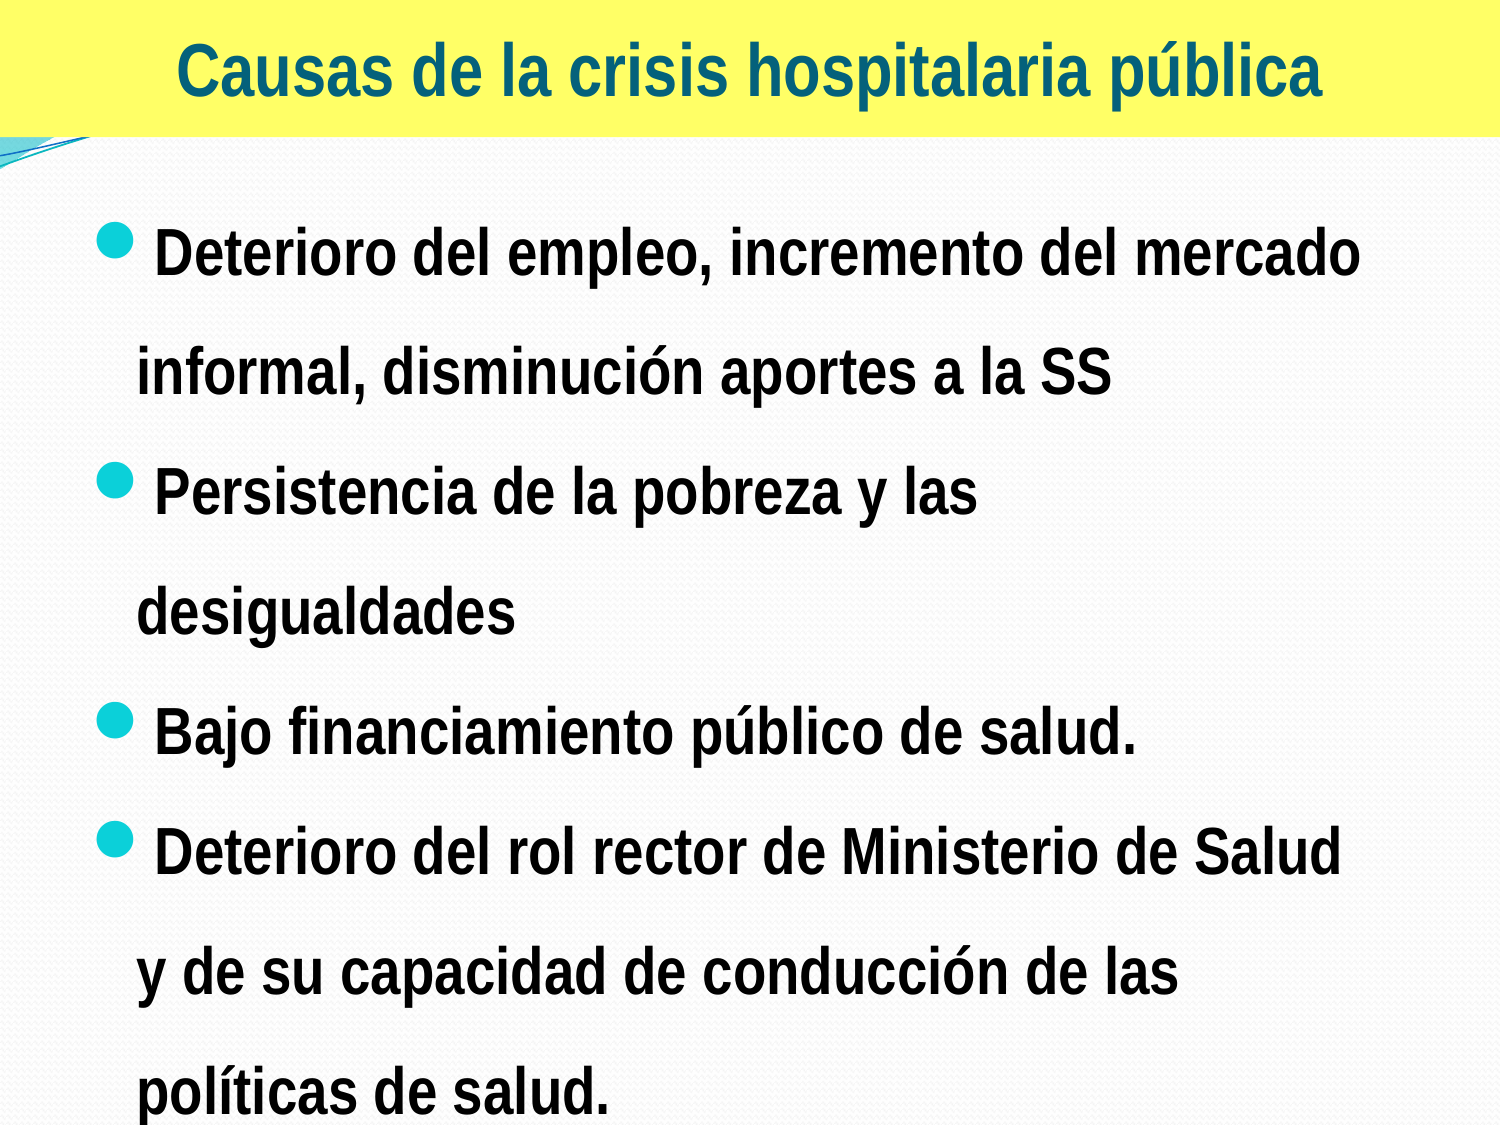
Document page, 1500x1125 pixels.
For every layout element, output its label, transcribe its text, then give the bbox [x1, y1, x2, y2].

title Causas de la crisis hospitalaria pública [0, 0, 1500, 138]
list Deterioro del empleo, incremento del mercado informal, disminución aportes a la SS Persistencia de la pobreza y las desigualdades Bajo financiamiento público de salud. Deterioro del rol rector de Ministerio de Salud y de su capacidad de conducción de las políticas de salud. Población desinformada sobre Salud. [76, 160, 1390, 1011]
